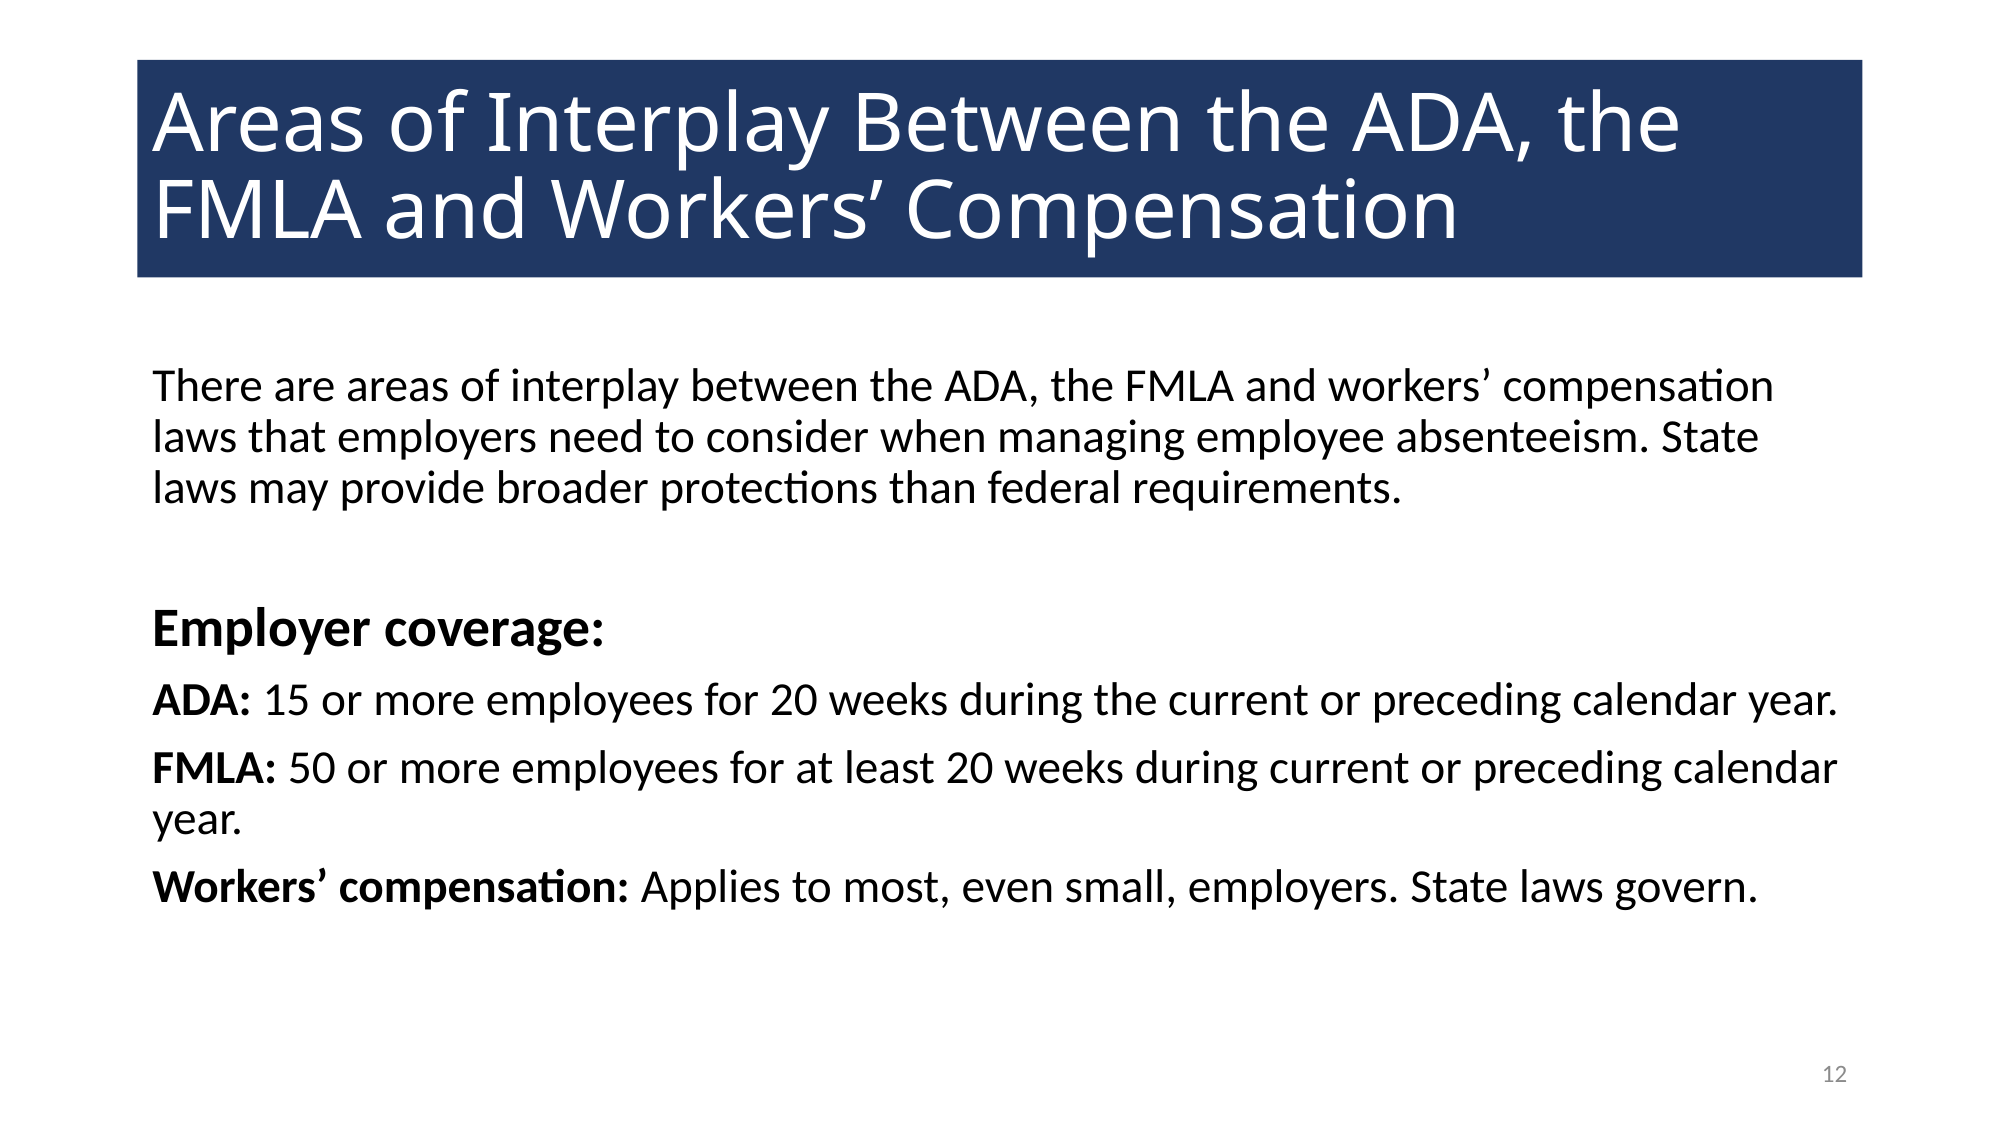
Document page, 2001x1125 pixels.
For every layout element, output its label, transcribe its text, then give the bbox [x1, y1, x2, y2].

title Areas of Interplay Between the ADA, the FMLA and Workers’ Compensation [137, 59, 1863, 278]
slide_number 12 [1412, 1042, 1863, 1103]
list There are areas of interplay between the ADA, the FMLA and workers’ compensation laws that employers need to consider when managing employee absenteeism. State laws may provide broader protections than federal requirements. Employer coverage: ADA: 15 or more employees for 20 weeks during the current or preceding calendar year. FMLA: 50 or more employees for at least 20 weeks during current or preceding calendar year. Workers’ compensation: Applies to most, even small, employers. State laws govern. [137, 353, 1863, 1006]
